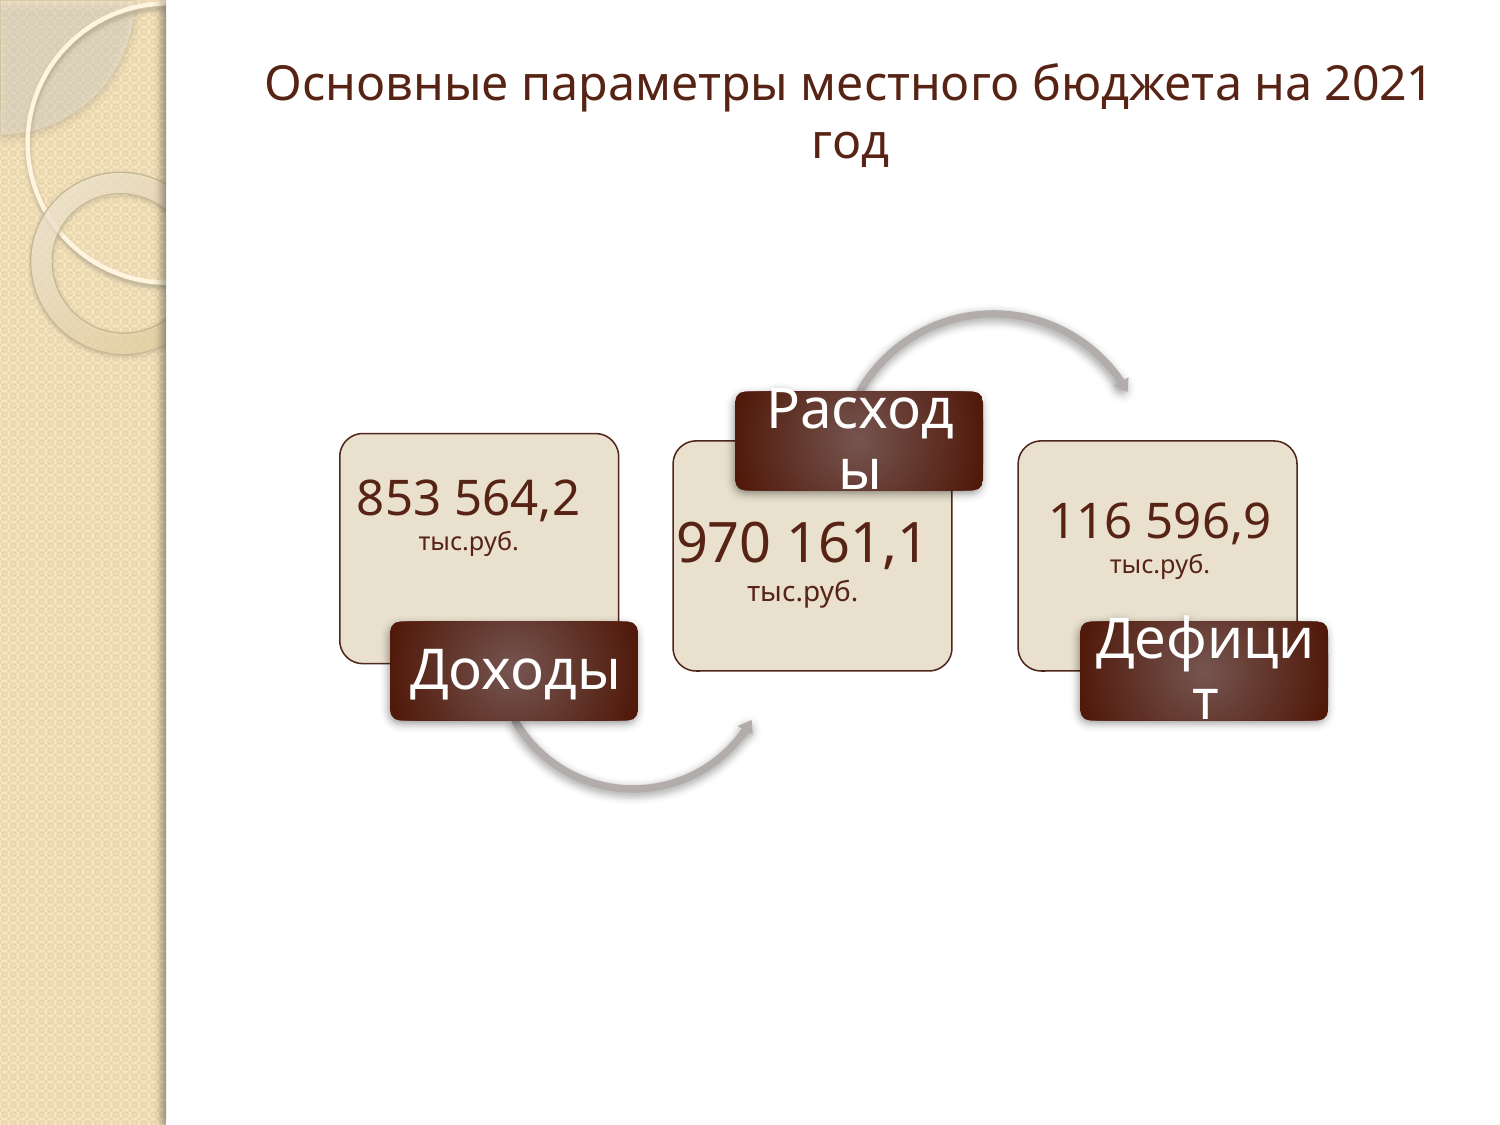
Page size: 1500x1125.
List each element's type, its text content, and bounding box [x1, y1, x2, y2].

title Основные параметры местного бюджета на 2021 год [235, 45, 1466, 176]
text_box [327, 222, 1329, 890]
